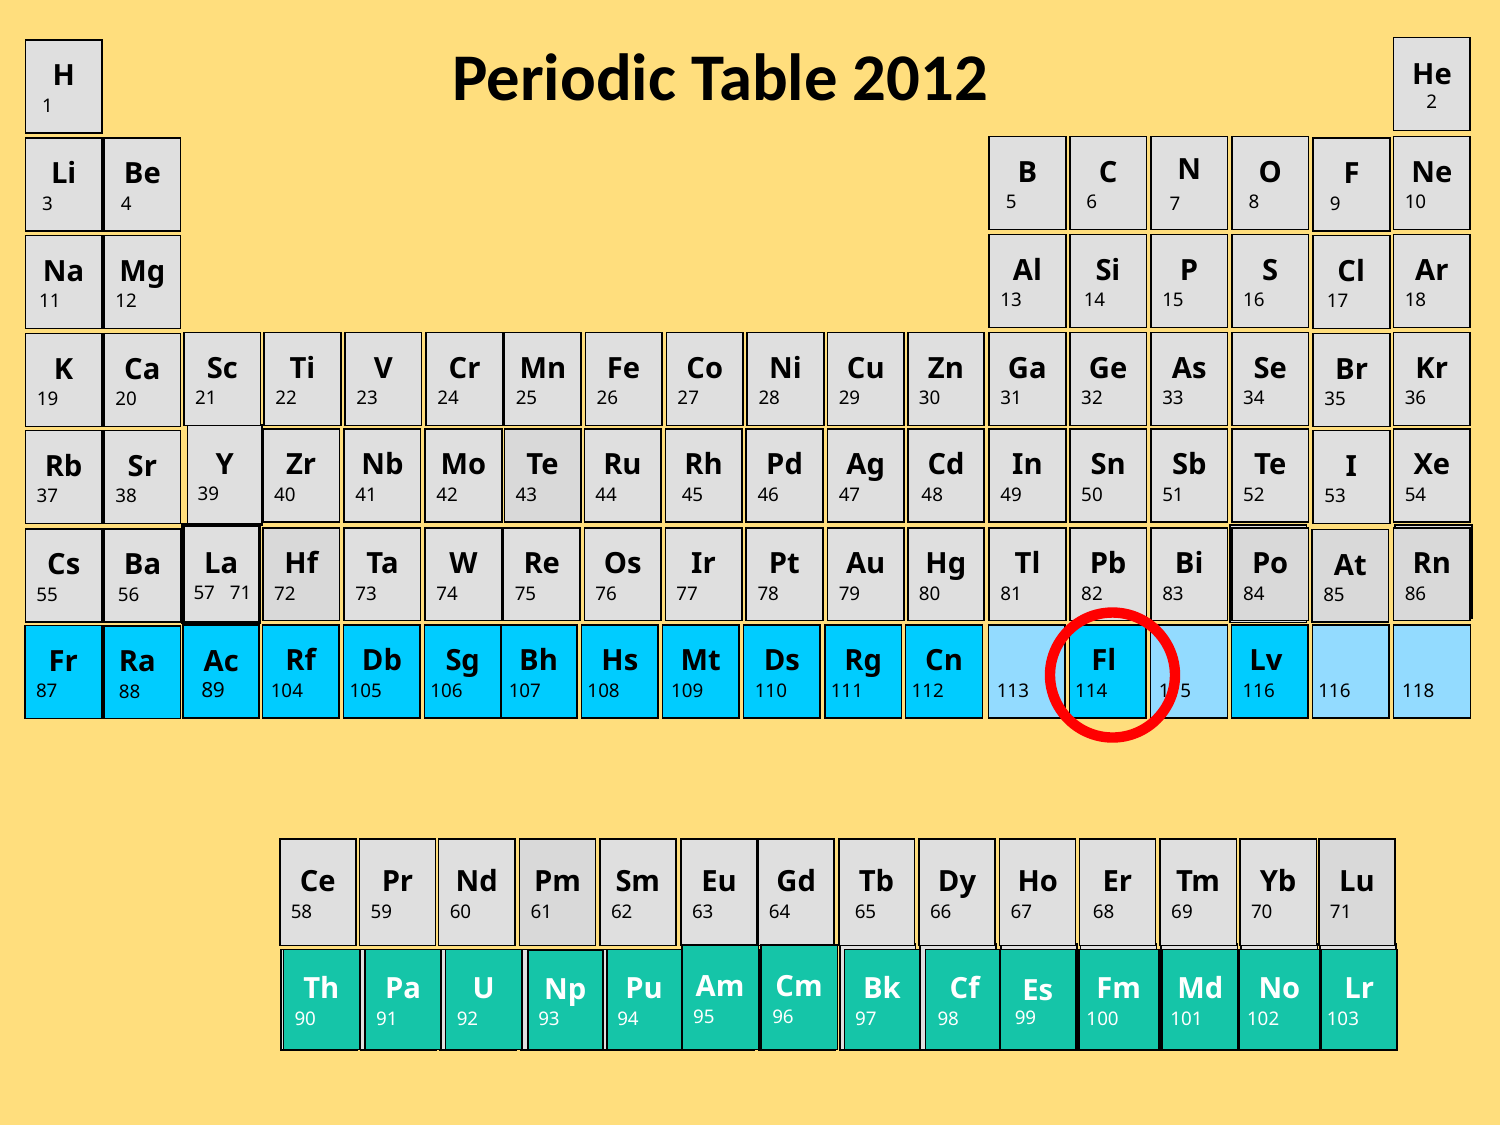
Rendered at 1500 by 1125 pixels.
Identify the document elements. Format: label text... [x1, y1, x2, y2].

text_box Ne 10 [1393, 136, 1471, 230]
text_box Bi 83 [1150, 527, 1228, 621]
text_box Sb 51 [1150, 429, 1228, 522]
text_box Er 68 [1079, 838, 1156, 946]
text_box Cm 96 [760, 944, 838, 1050]
text_box Be 4 [104, 137, 181, 231]
text_box Al 13 [989, 234, 1066, 328]
text_box Br 35 [1313, 333, 1390, 427]
text_box Ds 110 [743, 624, 821, 718]
text_box Pr 59 [359, 838, 436, 946]
text_box N 7 [1150, 136, 1228, 230]
text_box Pd 46 [746, 429, 823, 522]
text_box Re 75 [503, 527, 581, 621]
text_box Os 76 [584, 527, 661, 621]
text_box Li 3 [25, 137, 103, 231]
text_box Ta 73 [344, 527, 421, 621]
text_box Sg 106 [424, 624, 502, 718]
text_box Am 95 [681, 944, 759, 1050]
text_box Ar 18 [1393, 234, 1471, 328]
text_box Bk 97 [844, 949, 920, 1050]
text_box Sr 38 [104, 430, 181, 524]
text_box I 53 [1313, 430, 1390, 524]
text_box La 57 71 [183, 524, 260, 623]
text_box Cn 112 [905, 624, 983, 718]
text_box Md 101 [1162, 949, 1238, 1050]
text_box Ni 28 [747, 332, 824, 426]
text_box Yb 70 [1240, 838, 1317, 946]
text_box Ti 22 [264, 332, 341, 426]
text_box Fm 100 [1078, 949, 1159, 1050]
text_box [283, 949, 523, 1050]
text_box O 8 [1231, 136, 1309, 230]
text_box Mn 25 [504, 332, 582, 426]
text_box As 33 [1150, 332, 1228, 426]
text_box Mo 42 [425, 429, 502, 522]
text_box Cr 24 [426, 332, 503, 426]
text_box [1161, 943, 1238, 1050]
text_box Ra 88 [104, 625, 181, 719]
text_box Zn 30 [907, 332, 985, 426]
text_box 115 [1154, 624, 1228, 718]
text_box Cs 55 [25, 529, 103, 623]
text_box Pm 61 [519, 838, 596, 946]
text_box Ga 31 [989, 332, 1066, 426]
text_box Ba 56 [104, 529, 181, 623]
text_box Te 43 [504, 429, 581, 522]
text_box V 23 [345, 332, 422, 426]
text_box Se 34 [1231, 332, 1309, 426]
text_box Kr 36 [1393, 332, 1471, 426]
text_box Zr 40 [262, 429, 340, 522]
text_box Ru 44 [584, 429, 661, 522]
text_box Pb 82 [1069, 527, 1147, 621]
text_box In 49 [989, 429, 1066, 522]
text_box Xe 54 [1393, 429, 1471, 522]
text_box [523, 949, 597, 957]
text_box K 19 [25, 333, 103, 427]
text_box Rf 104 [262, 624, 339, 718]
text_box P 15 [1150, 234, 1228, 328]
text_box C 6 [1069, 136, 1147, 230]
text_box Mt 109 [662, 624, 740, 718]
text_box Dy 66 [918, 838, 996, 946]
text_box Te 52 [1231, 429, 1309, 522]
text_box Co 27 [666, 332, 743, 426]
text_box Cu 29 [827, 332, 905, 426]
text_box H 1 [25, 39, 103, 134]
text_box Lr 103 [1321, 949, 1397, 1050]
text_box Hs 108 [581, 624, 659, 718]
text_box Ge 32 [1069, 332, 1147, 426]
text_box [1000, 943, 1077, 1050]
text_box Tl 81 [989, 527, 1066, 621]
text_box Nb 41 [344, 429, 421, 522]
text_box Eu 63 [680, 838, 758, 946]
text_box Ag 47 [827, 429, 905, 522]
text_box Ce 58 [279, 838, 356, 946]
text_box No 102 [1239, 949, 1320, 1050]
text_box Hf 72 [262, 527, 340, 621]
text_box Es 99 [999, 949, 1076, 1050]
text_box Cf 98 [925, 949, 999, 1050]
text_box Sn 50 [1069, 429, 1147, 522]
text_box Gd 64 [758, 838, 835, 946]
text_box Tb 65 [838, 838, 915, 946]
text_box Rb 37 [25, 430, 103, 524]
text_box Fr 87 [24, 625, 102, 719]
text_box Tm 69 [1160, 838, 1237, 946]
text_box Bh 107 [502, 624, 577, 718]
text_box Np 93 [527, 950, 603, 1050]
text_box Rh 45 [665, 429, 742, 522]
text_box Si 14 [1069, 234, 1147, 328]
text_box He 2 [1393, 37, 1471, 131]
text_box Cl 17 [1313, 235, 1390, 329]
text_box Ac 89 [183, 625, 260, 719]
text_box Po 84 [1231, 527, 1309, 621]
text_box Sm 62 [599, 838, 677, 946]
text_box Rn 86 [1393, 527, 1471, 621]
text_box Ho 67 [999, 838, 1076, 946]
text_box Au 79 [827, 527, 905, 621]
text_box Hg 80 [907, 527, 985, 621]
text_box Fe 26 [585, 332, 662, 426]
text_box F 9 [1313, 137, 1390, 231]
text_box Cd 48 [907, 429, 985, 522]
text_box Lu 71 [1318, 838, 1396, 946]
text_box Ca 20 [104, 333, 181, 427]
text_box Rg 111 [824, 624, 902, 718]
text_box Db 105 [343, 624, 421, 718]
text_box Pt 78 [746, 527, 823, 621]
text_box [839, 943, 916, 1050]
text_box [920, 943, 997, 1050]
text_box [1241, 943, 1318, 949]
text_box Periodic Table 2012 [437, 26, 1100, 122]
text_box [1047, 610, 1178, 740]
text_box Mg 12 [104, 235, 181, 329]
text_box [1080, 943, 1157, 949]
text_box S 16 [1231, 234, 1309, 328]
text_box Sc 21 [184, 332, 261, 426]
text_box Lv 116 [1231, 624, 1308, 718]
text_box 116 [1312, 624, 1389, 718]
text_box Pu 94 [606, 949, 681, 1050]
text_box At 85 [1312, 529, 1389, 623]
text_box 118 [1393, 624, 1471, 718]
text_box Nd 60 [438, 838, 515, 946]
text_box Na 11 [25, 235, 103, 329]
text_box W 74 [425, 527, 502, 621]
text_box [1320, 943, 1397, 1050]
text_box [1395, 524, 1472, 618]
text_box B 5 [989, 136, 1066, 230]
text_box Y 39 [187, 425, 262, 525]
text_box 113 [988, 624, 1065, 718]
text_box Ir 77 [665, 527, 742, 621]
text_box [601, 949, 606, 1050]
